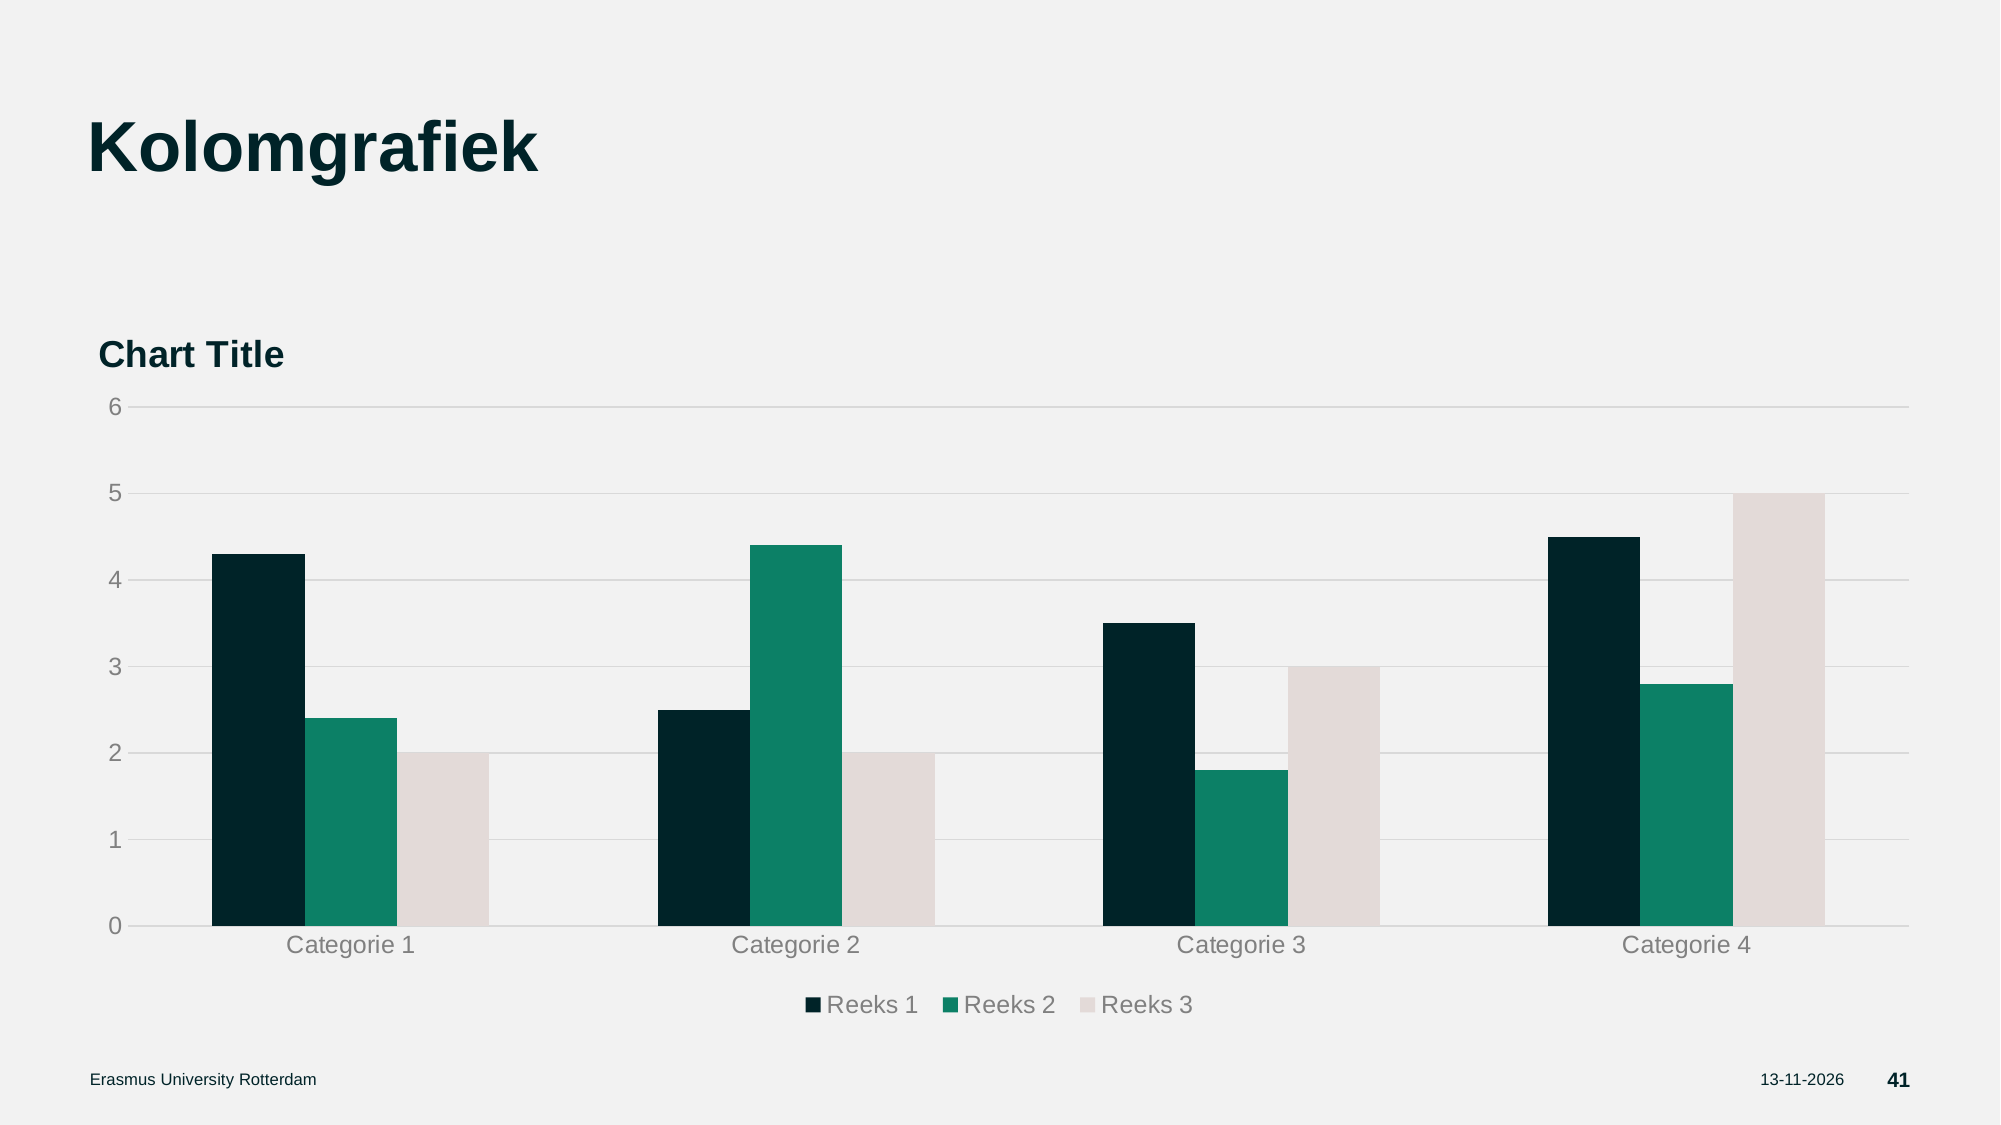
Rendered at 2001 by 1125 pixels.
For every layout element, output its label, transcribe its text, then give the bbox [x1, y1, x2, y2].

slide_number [1730, 1068, 1845, 1090]
chart [89, 322, 1911, 1036]
footer Erasmus University Rotterdam [89, 1068, 1708, 1090]
title Kolomgrafiek [87, 118, 1911, 235]
slide_number 41 [1866, 1068, 1911, 1090]
